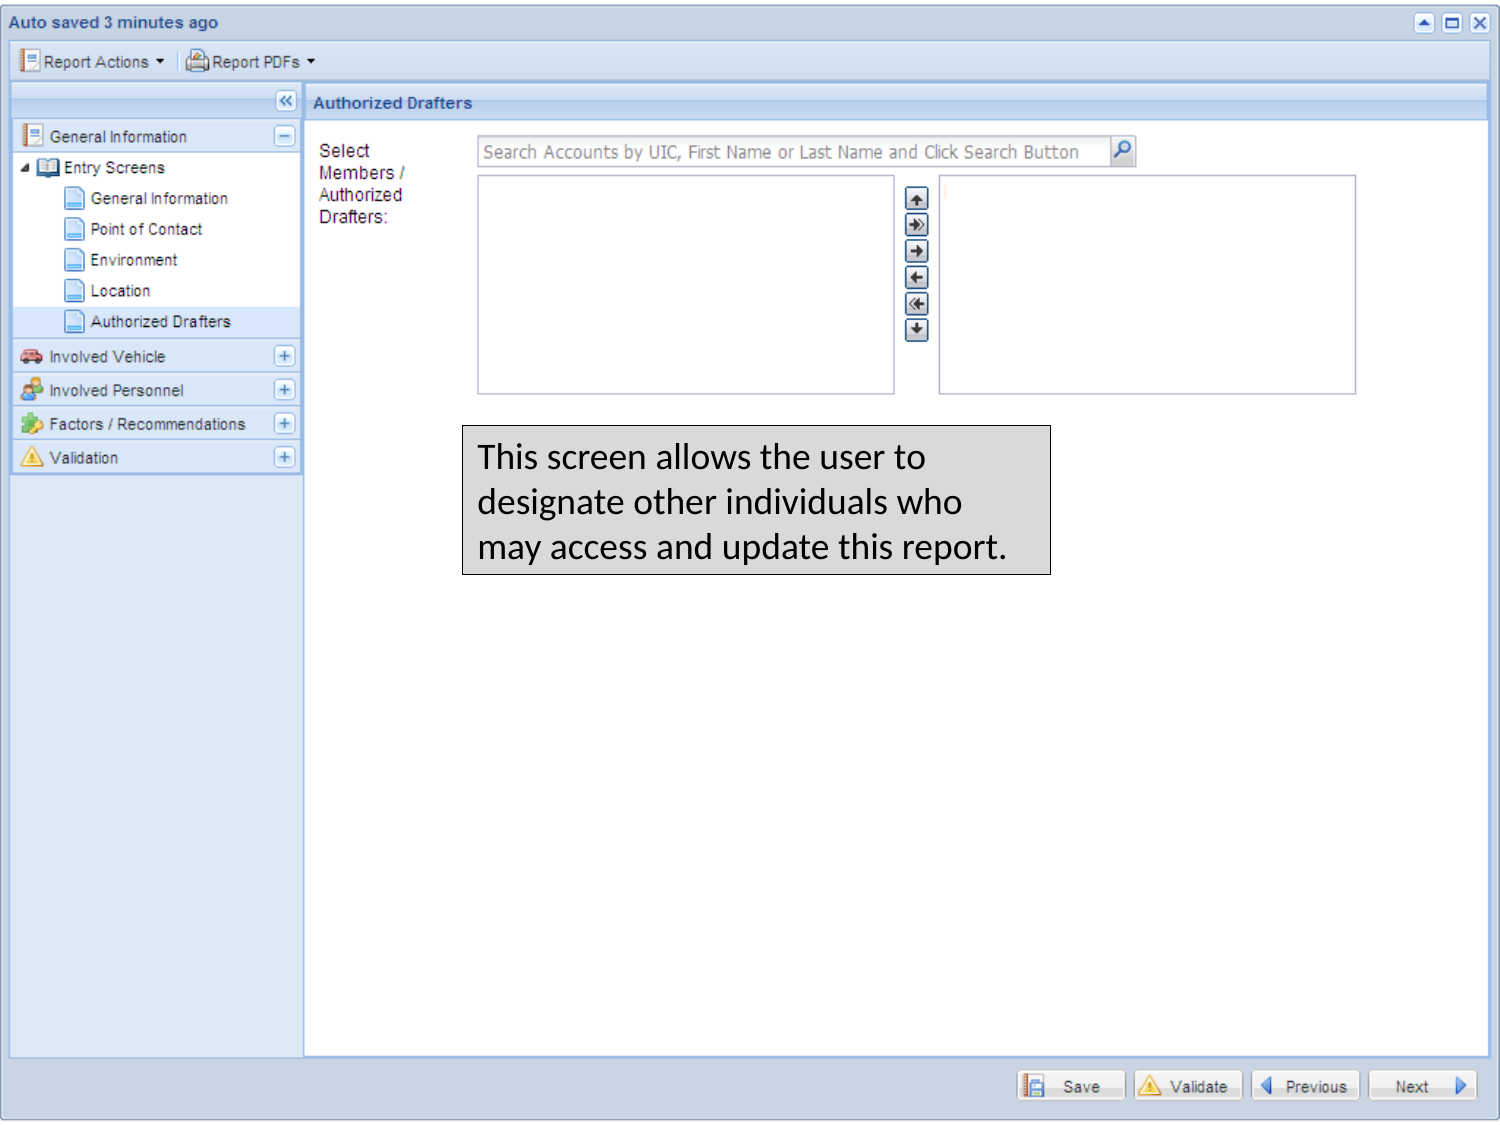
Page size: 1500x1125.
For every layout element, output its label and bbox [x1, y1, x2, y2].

text_box [0, 0, 1500, 1125]
